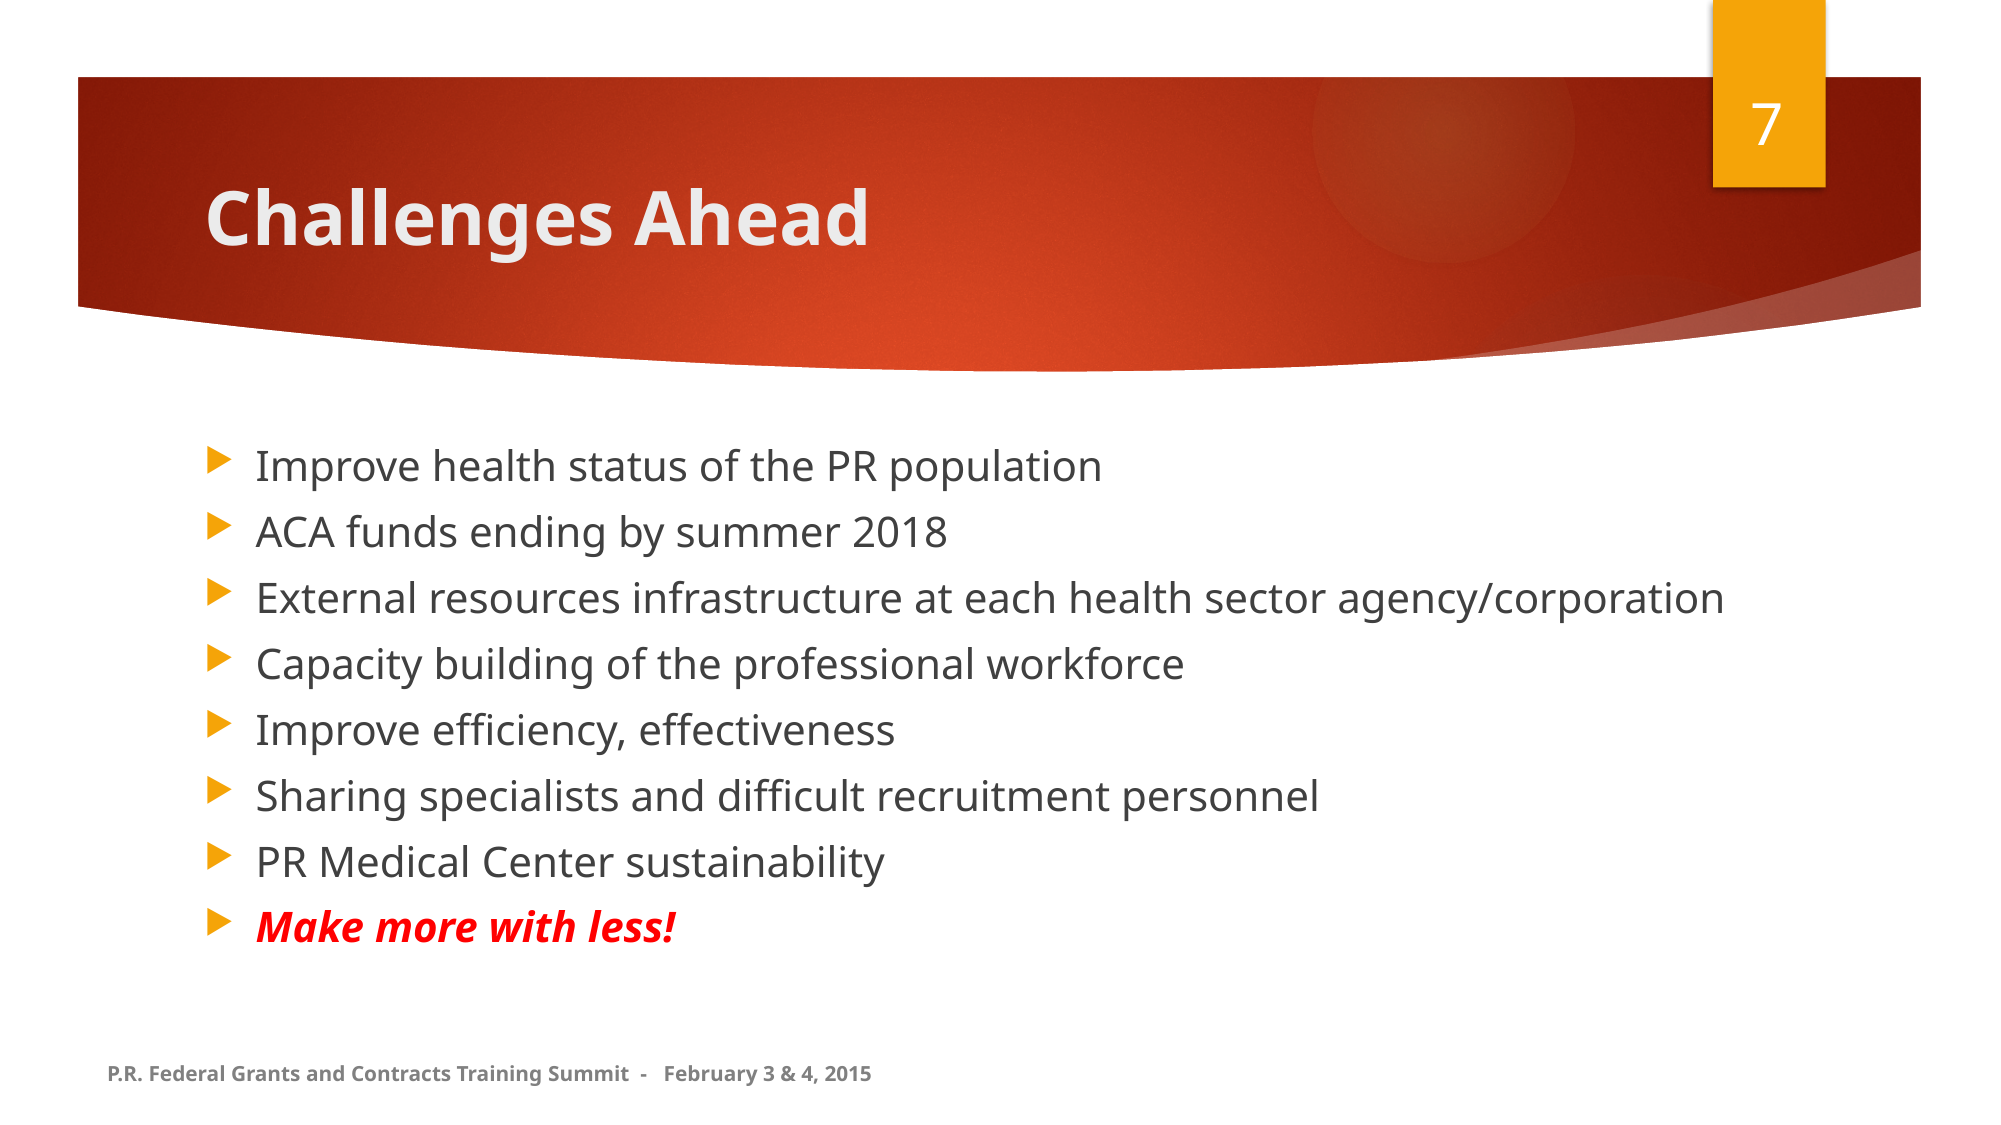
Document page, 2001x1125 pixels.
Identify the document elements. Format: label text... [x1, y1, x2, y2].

slide_number 7 [1698, 48, 1836, 175]
footer P.R. Federal Grants and Contracts Training Summit - February 3 & 4, 2015 [92, 1048, 1000, 1098]
list Improve health status of the PR population ACA funds ending by summer 2018 External resources infrastructure at each health sector agency/corporation Capacity building of the professional workforce Improve efficiency, effectiveness Sharing specialists and difficult recruitment personnel PR Medical Center sustainability Make more with less! [189, 427, 1747, 988]
title Challenges Ahead [189, 155, 1627, 275]
